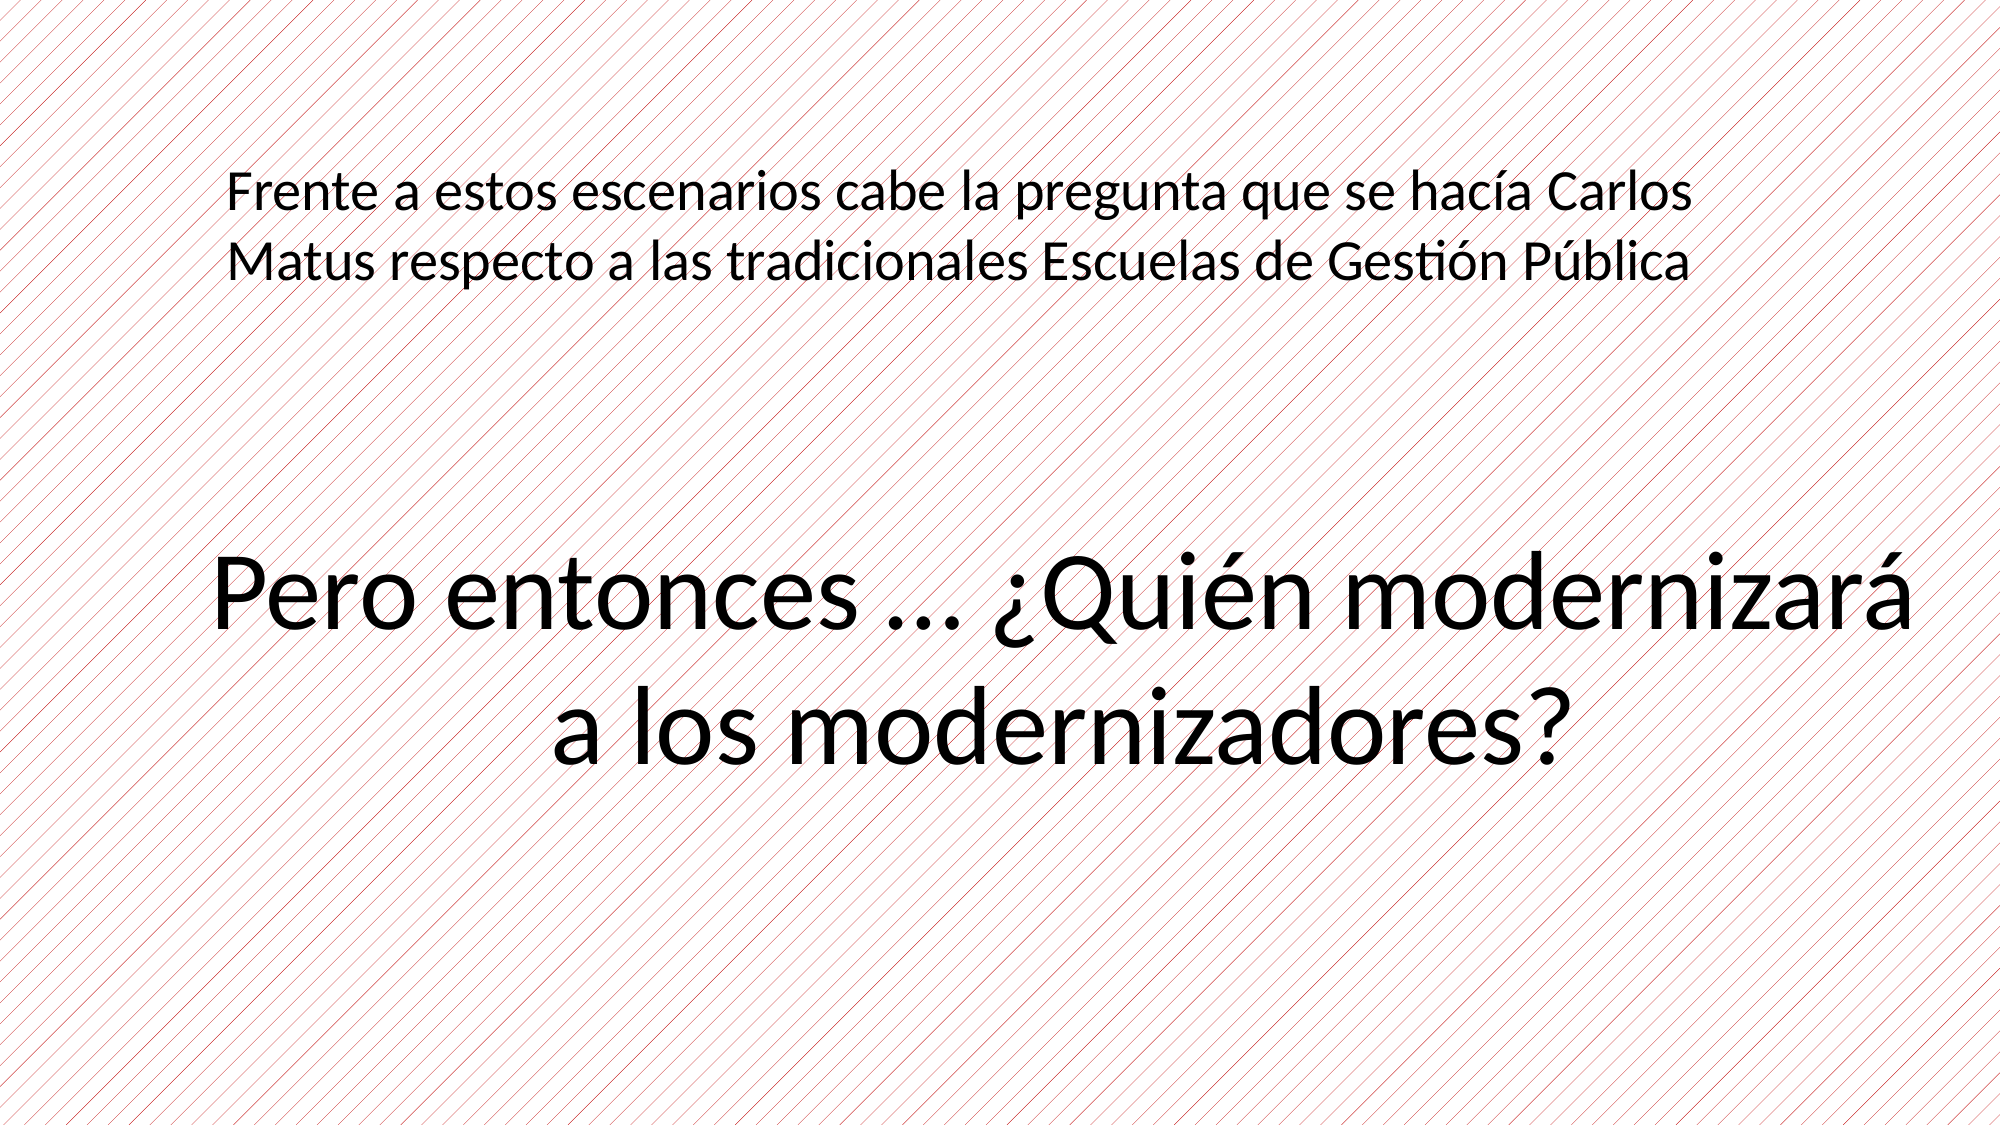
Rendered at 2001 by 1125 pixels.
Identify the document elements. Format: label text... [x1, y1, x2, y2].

text_box Pero entonces … ¿Quién modernizará a los modernizadores? [183, 509, 1946, 795]
text_box Frente a estos escenarios cabe la pregunta que se hacía Carlos Matus respecto a las tradicionales Escuelas de Gestión Pública [211, 145, 1767, 300]
